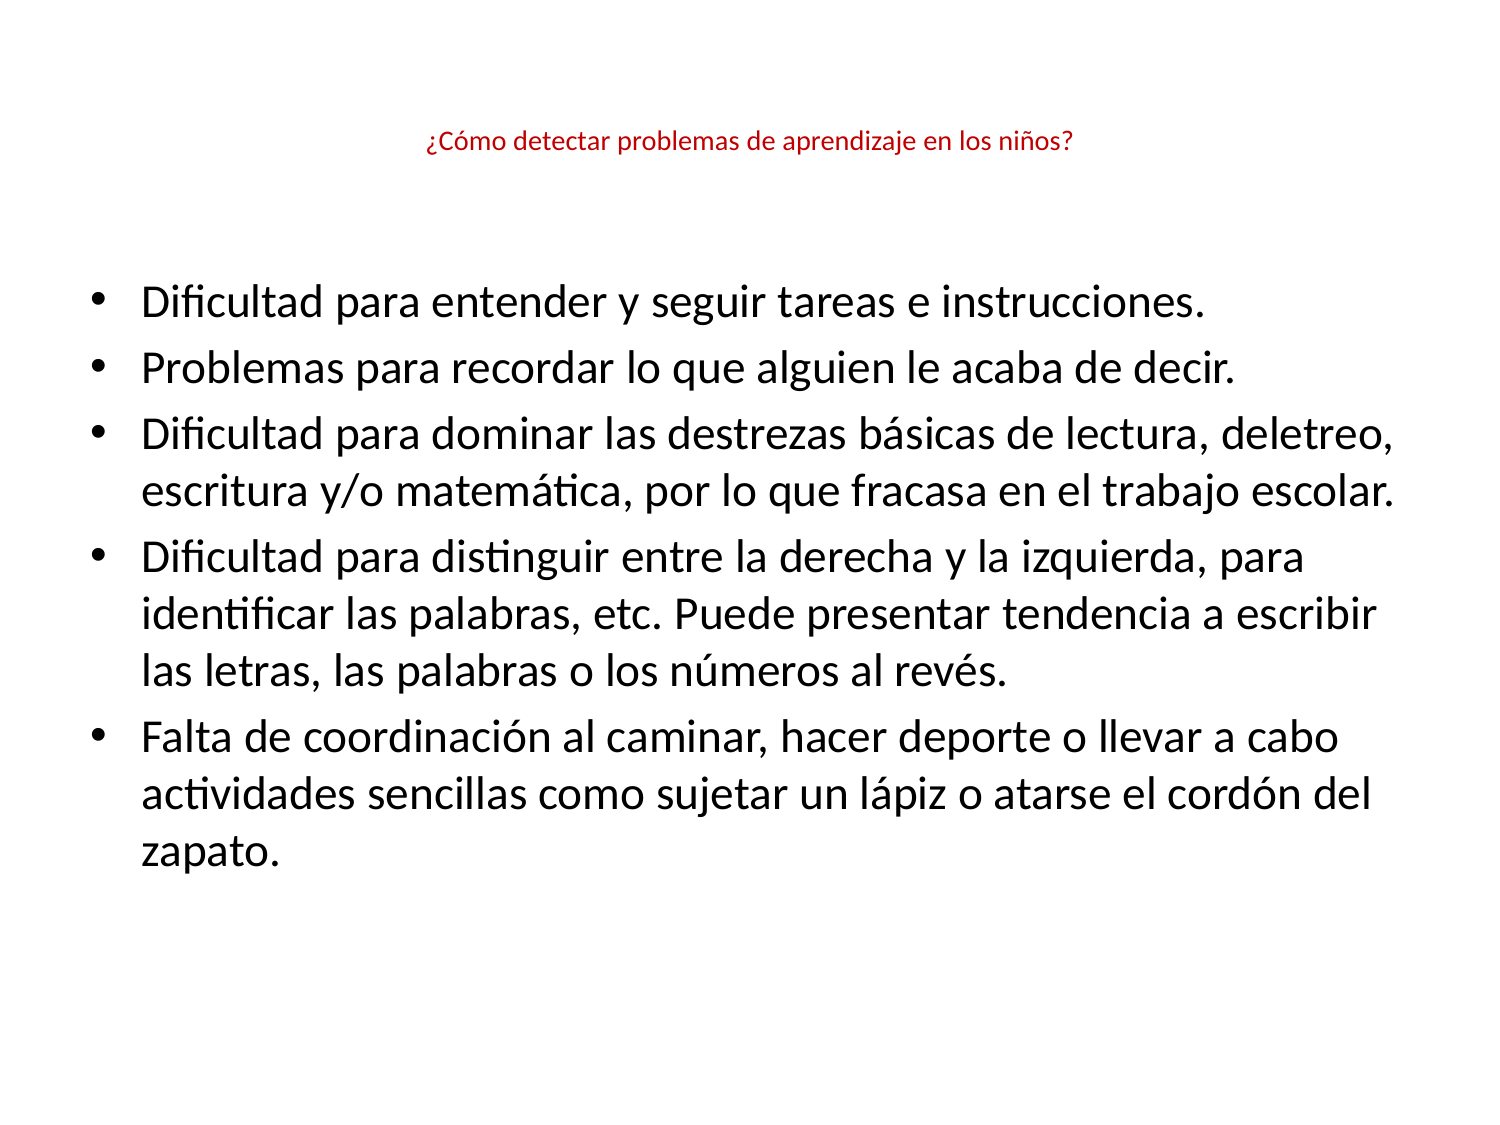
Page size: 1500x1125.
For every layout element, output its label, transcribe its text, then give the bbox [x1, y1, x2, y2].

list Dificultad para entender y seguir tareas e instrucciones. Problemas para recordar lo que alguien le acaba de decir. Dificultad para dominar las destrezas básicas de lectura, deletreo, escritura y/o matemática, por lo que fracasa en el trabajo escolar. Dificultad para distinguir entre la derecha y la izquierda, para identificar las palabras, etc. Puede presentar tendencia a escribir las letras, las palabras o los números al revés. Falta de coordinación al caminar, hacer deporte o llevar a cabo actividades sencillas como sujetar un lápiz o atarse el cordón del zapato. [75, 262, 1425, 1005]
title ¿Cómo detectar problemas de aprendizaje en los niños? [75, 45, 1425, 233]
